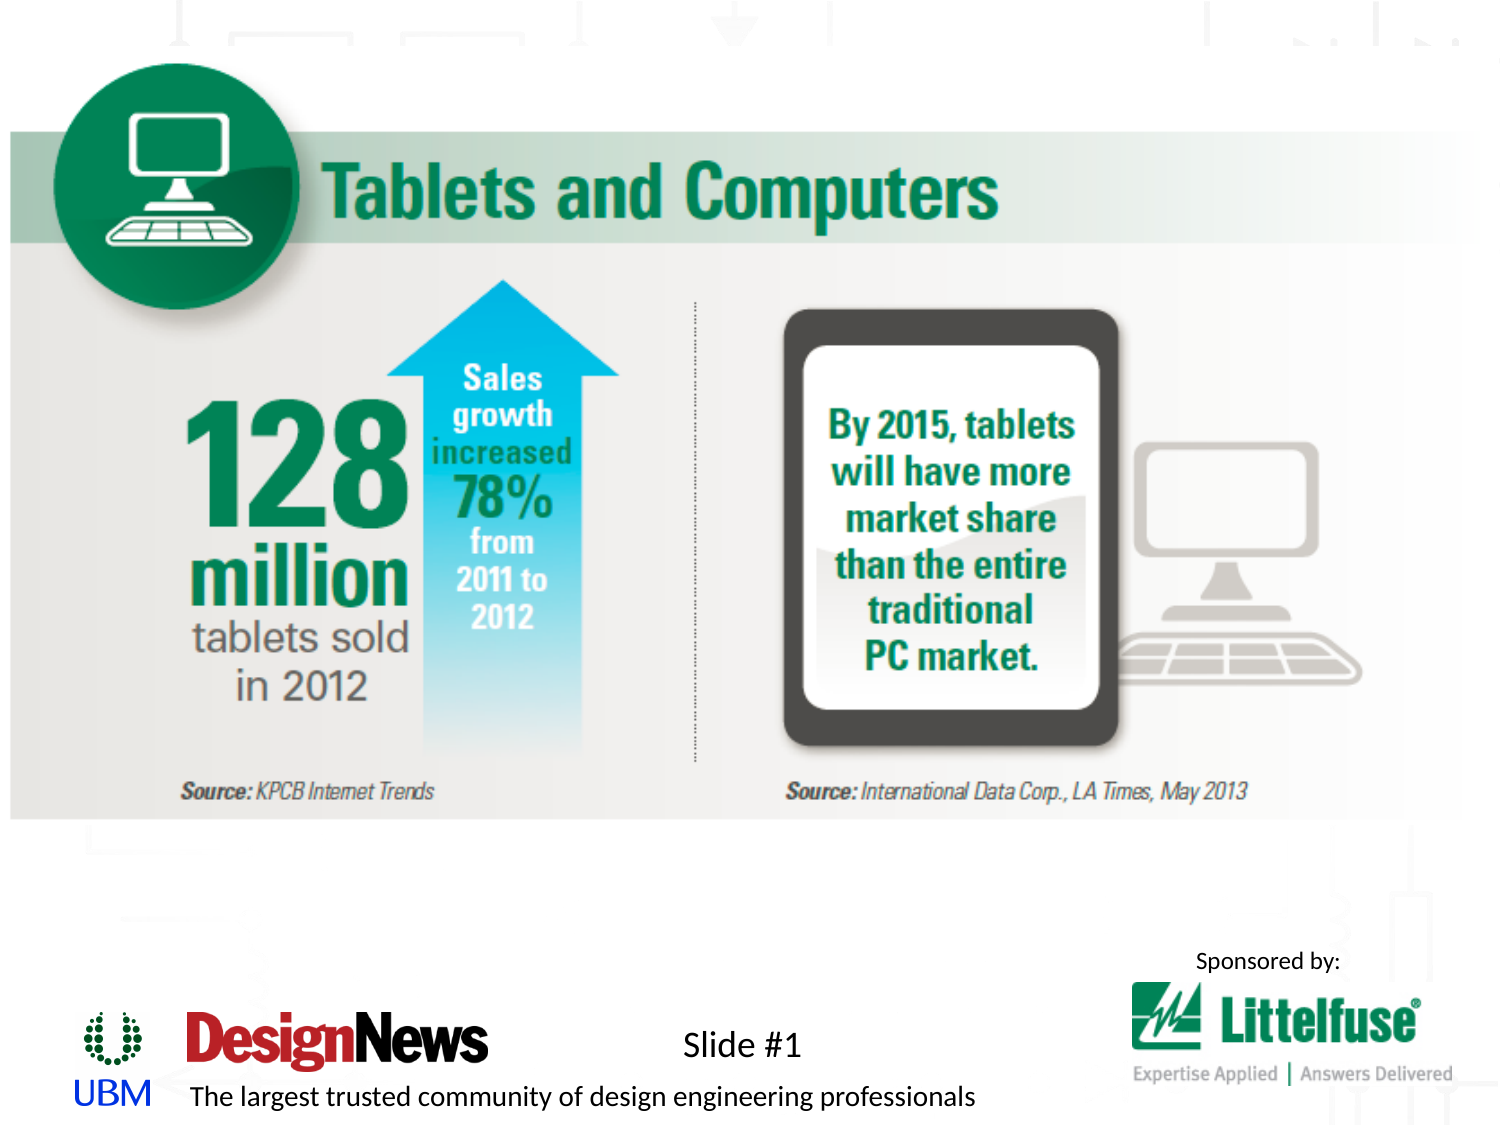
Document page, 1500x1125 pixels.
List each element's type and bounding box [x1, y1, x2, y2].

picture [75, 1012, 150, 1106]
picture [187, 1012, 488, 1072]
picture [1132, 982, 1452, 1086]
picture [0, 46, 1500, 826]
